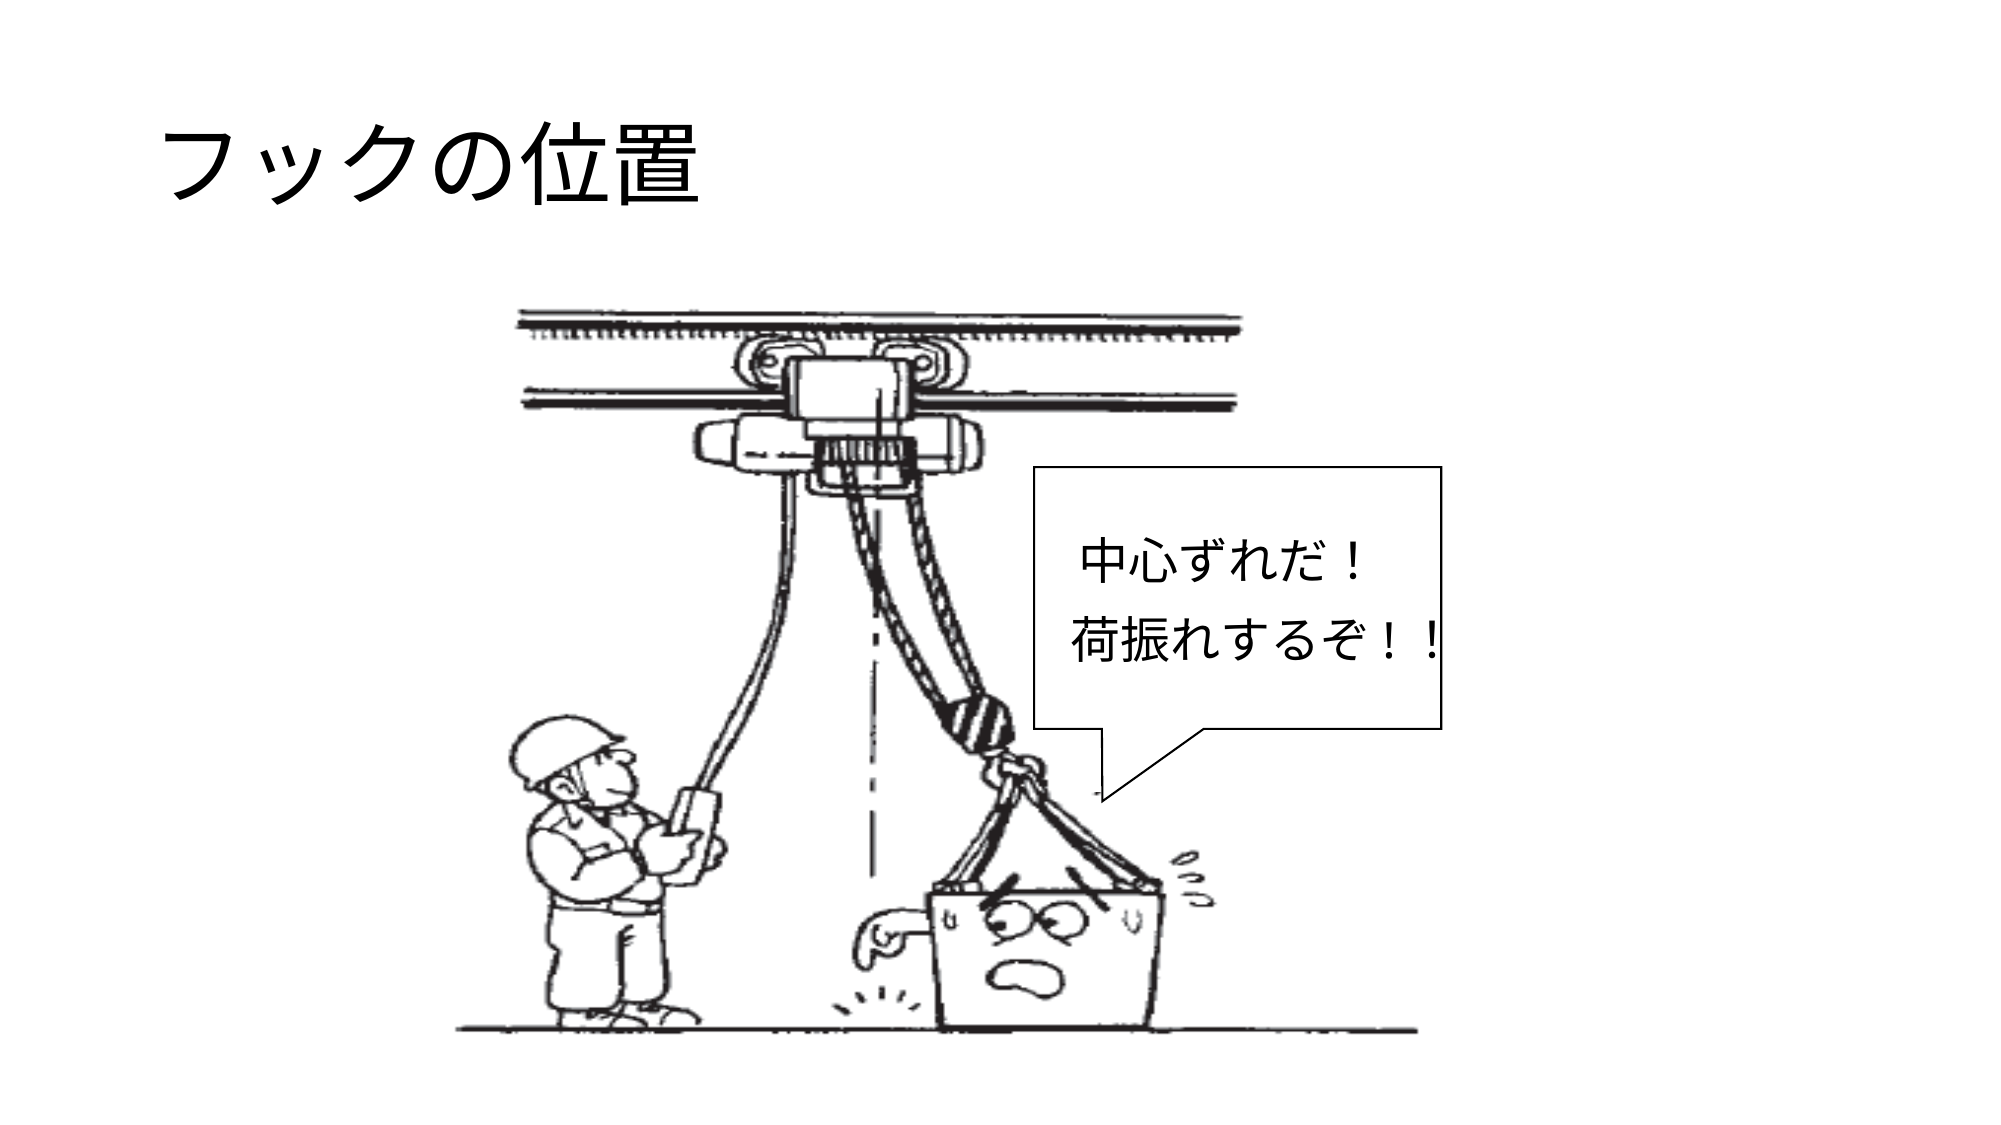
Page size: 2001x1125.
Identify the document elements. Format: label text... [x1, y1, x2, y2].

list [430, 264, 1537, 1052]
title フックの位置 [137, 59, 1863, 278]
